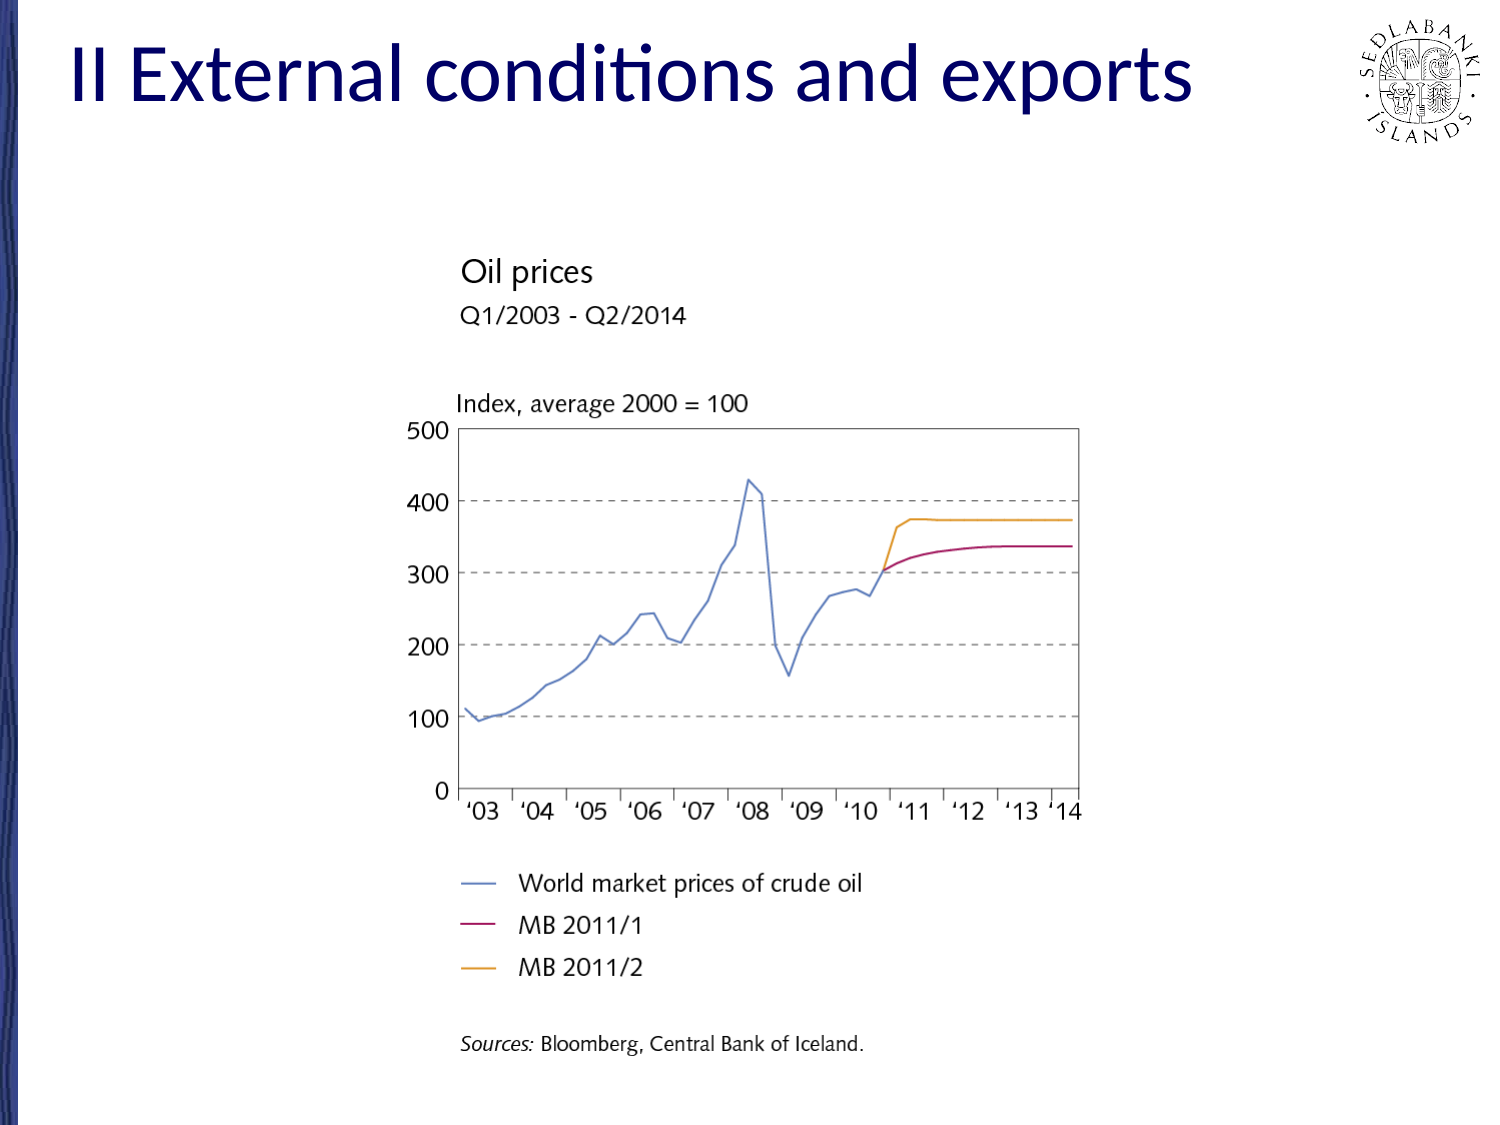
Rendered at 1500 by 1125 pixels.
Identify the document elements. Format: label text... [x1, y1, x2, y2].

title II External conditions and exports [52, 10, 1353, 209]
picture [0, 0, 18, 1125]
picture [1357, 18, 1482, 149]
picture [407, 255, 1082, 1056]
